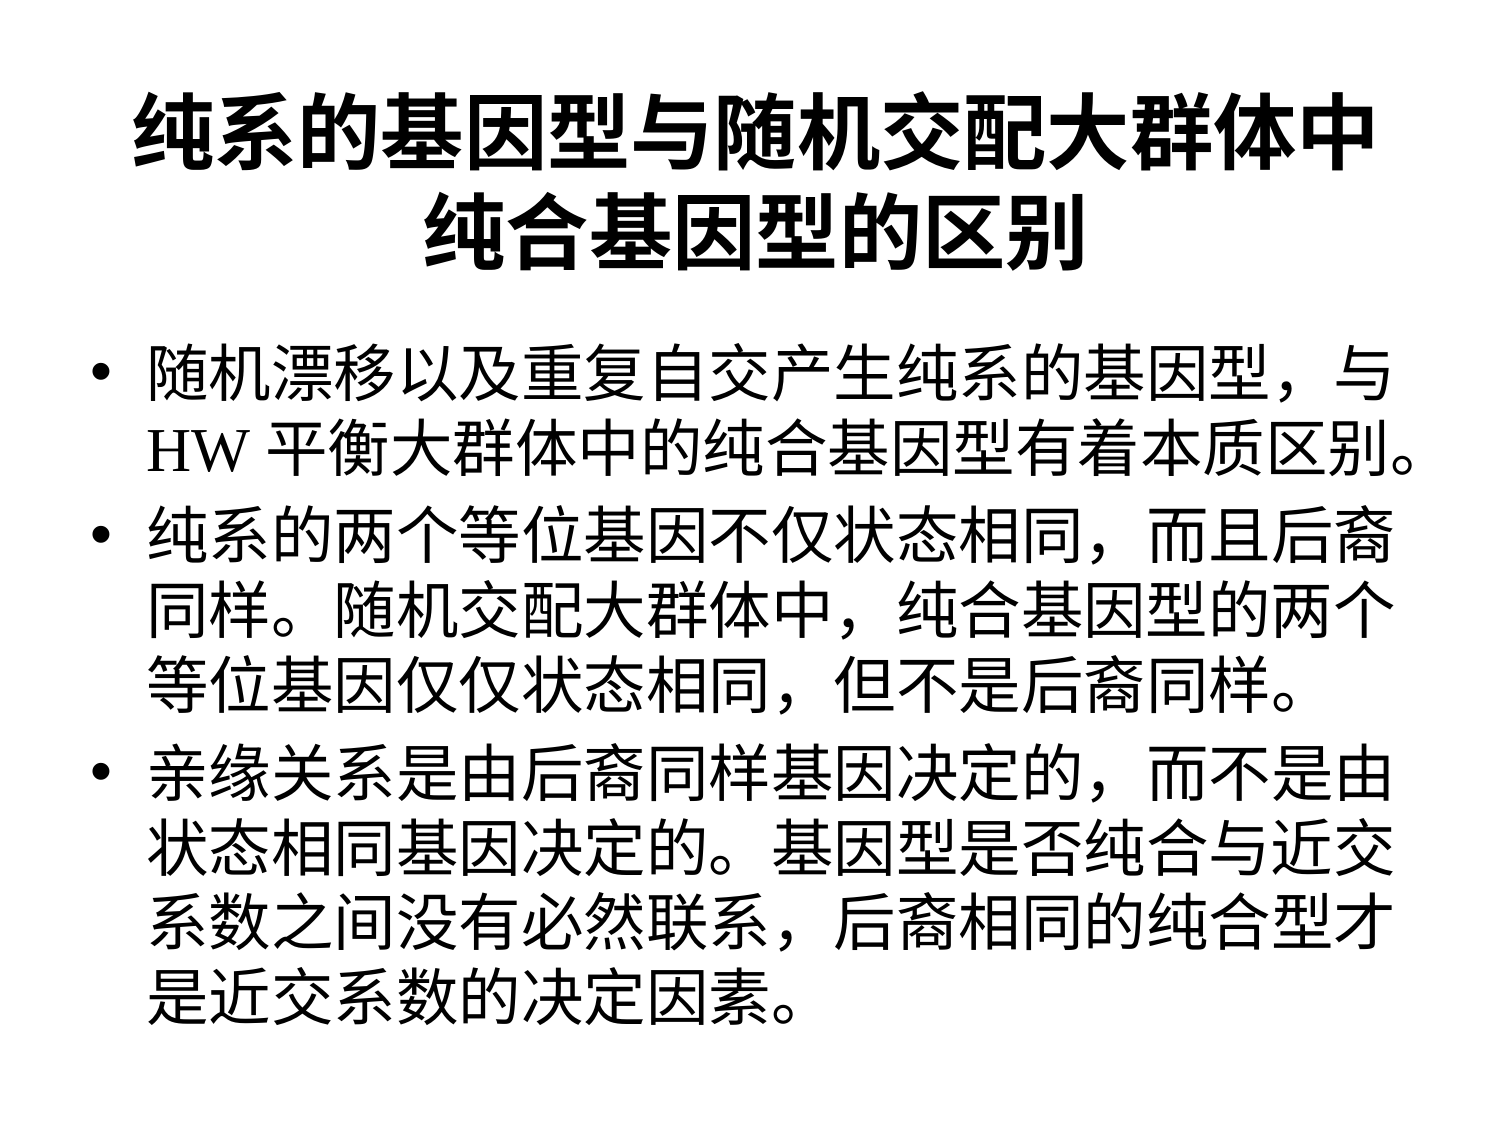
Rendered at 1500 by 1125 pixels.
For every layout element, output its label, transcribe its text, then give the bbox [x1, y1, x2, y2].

title 纯系的基因型与随机交配大群体中纯合基因型的区别 [100, 56, 1412, 303]
list 随机漂移以及重复自交产生纯系的基因型，与HW平衡大群体中的纯合基因型有着本质区别。 纯系的两个等位基因不仅状态相同，而且后裔同样。随机交配大群体中，纯合基因型的两个等位基因仅仅状态相同，但不是后裔同样。 亲缘关系是由后裔同样基因决定的，而不是由状态相同基因决定的。基因型是否纯合与近交系数之间没有必然联系，后裔相同的纯合型才是近交系数的决定因素。 [75, 326, 1425, 1059]
